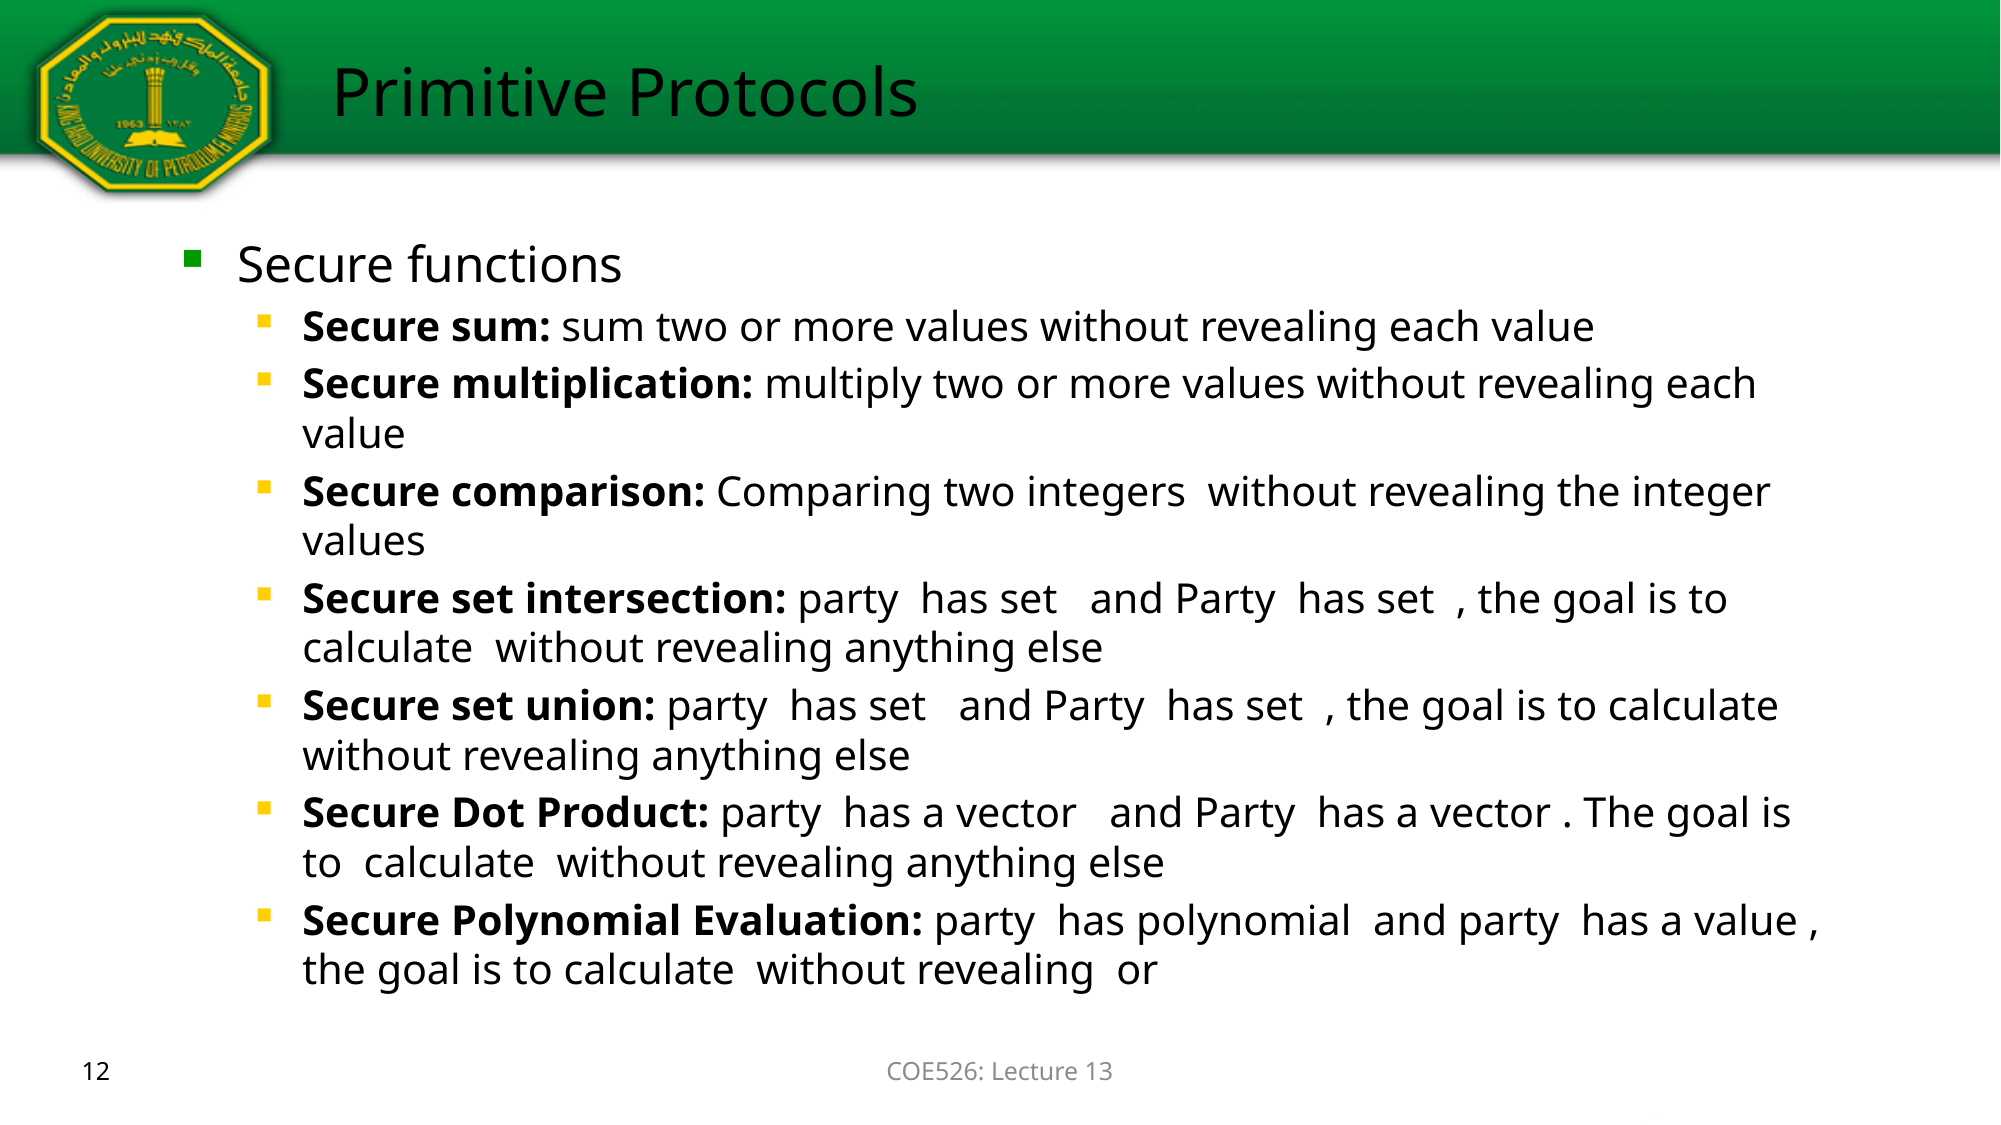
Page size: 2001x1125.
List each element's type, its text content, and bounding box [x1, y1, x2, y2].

footer COE526: Lecture 13 [662, 1042, 1338, 1103]
title Primitive Protocols [316, 35, 1915, 138]
picture [0, 0, 2001, 1125]
slide_number 12 [66, 1042, 517, 1103]
